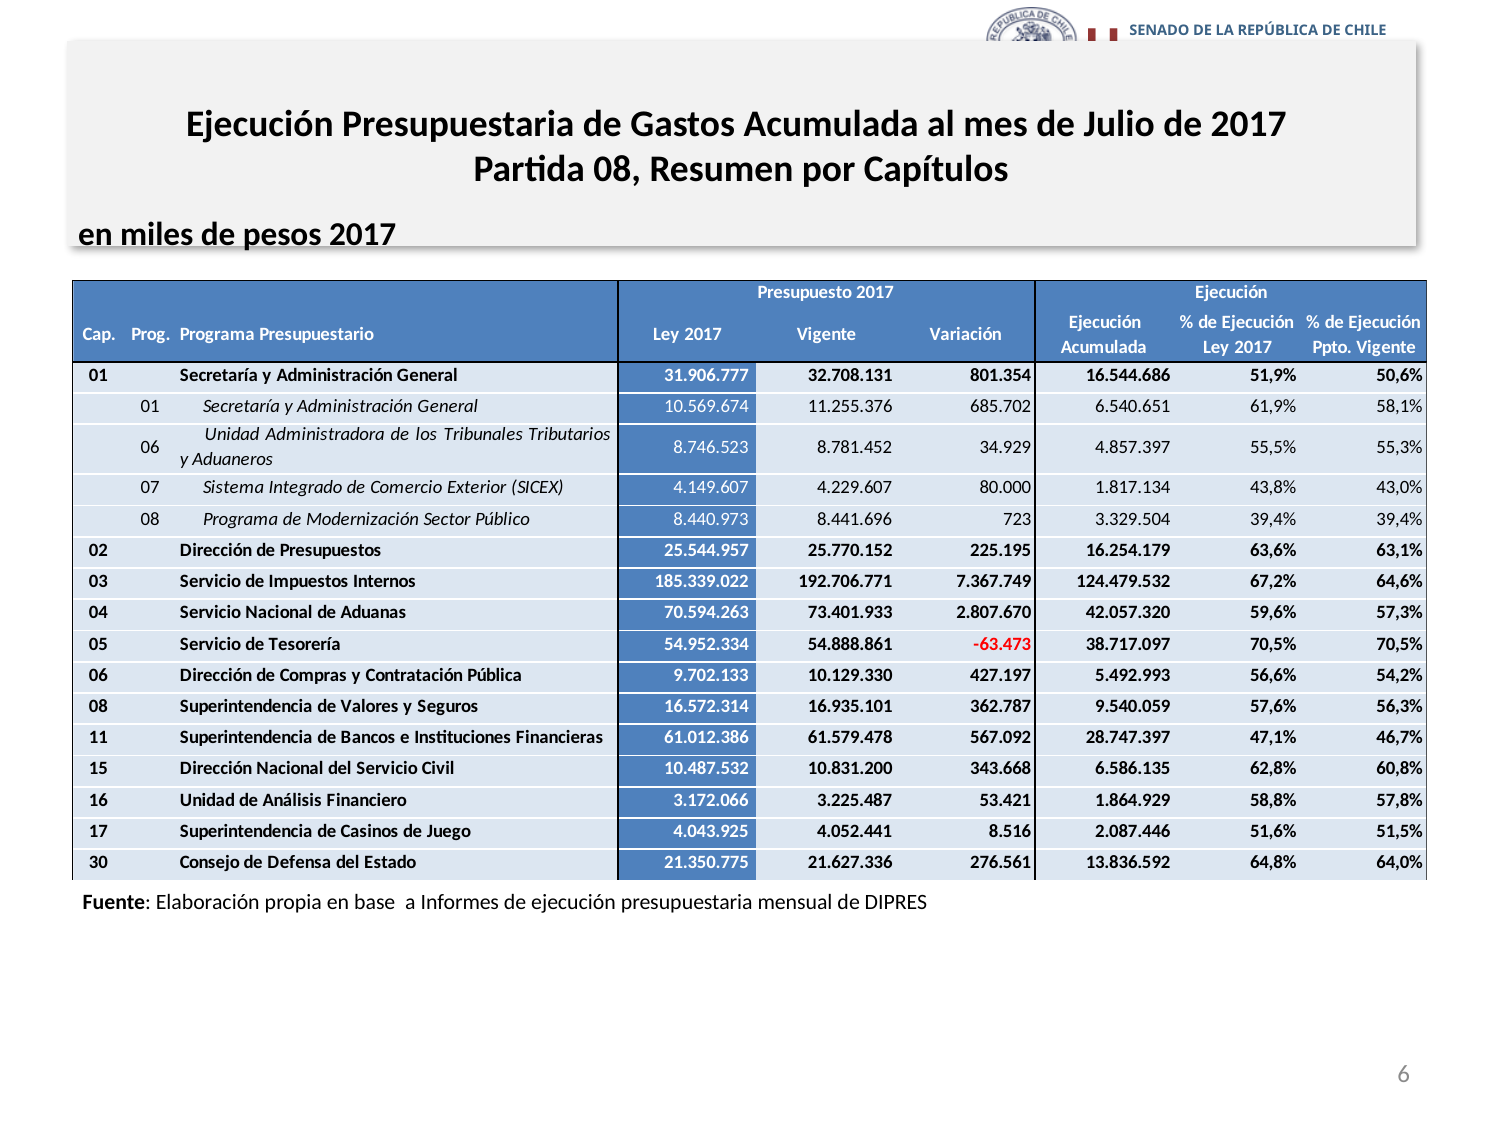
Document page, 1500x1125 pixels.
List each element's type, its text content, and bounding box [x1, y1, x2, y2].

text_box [71, 279, 1429, 882]
text_box en miles de pesos 2017 [63, 204, 1414, 279]
picture [986, 7, 1079, 41]
slide_number 6 [1074, 1042, 1425, 1103]
text_box Fuente: Elaboración propia en base a Informes de ejecución presupuestaria mensual de DIPRES [67, 880, 1447, 941]
title Ejecución Presupuestaria de Gastos Acumulada al mes de Julio de 2017 Partida 08, Resumen por Capítulos [67, 41, 1415, 246]
